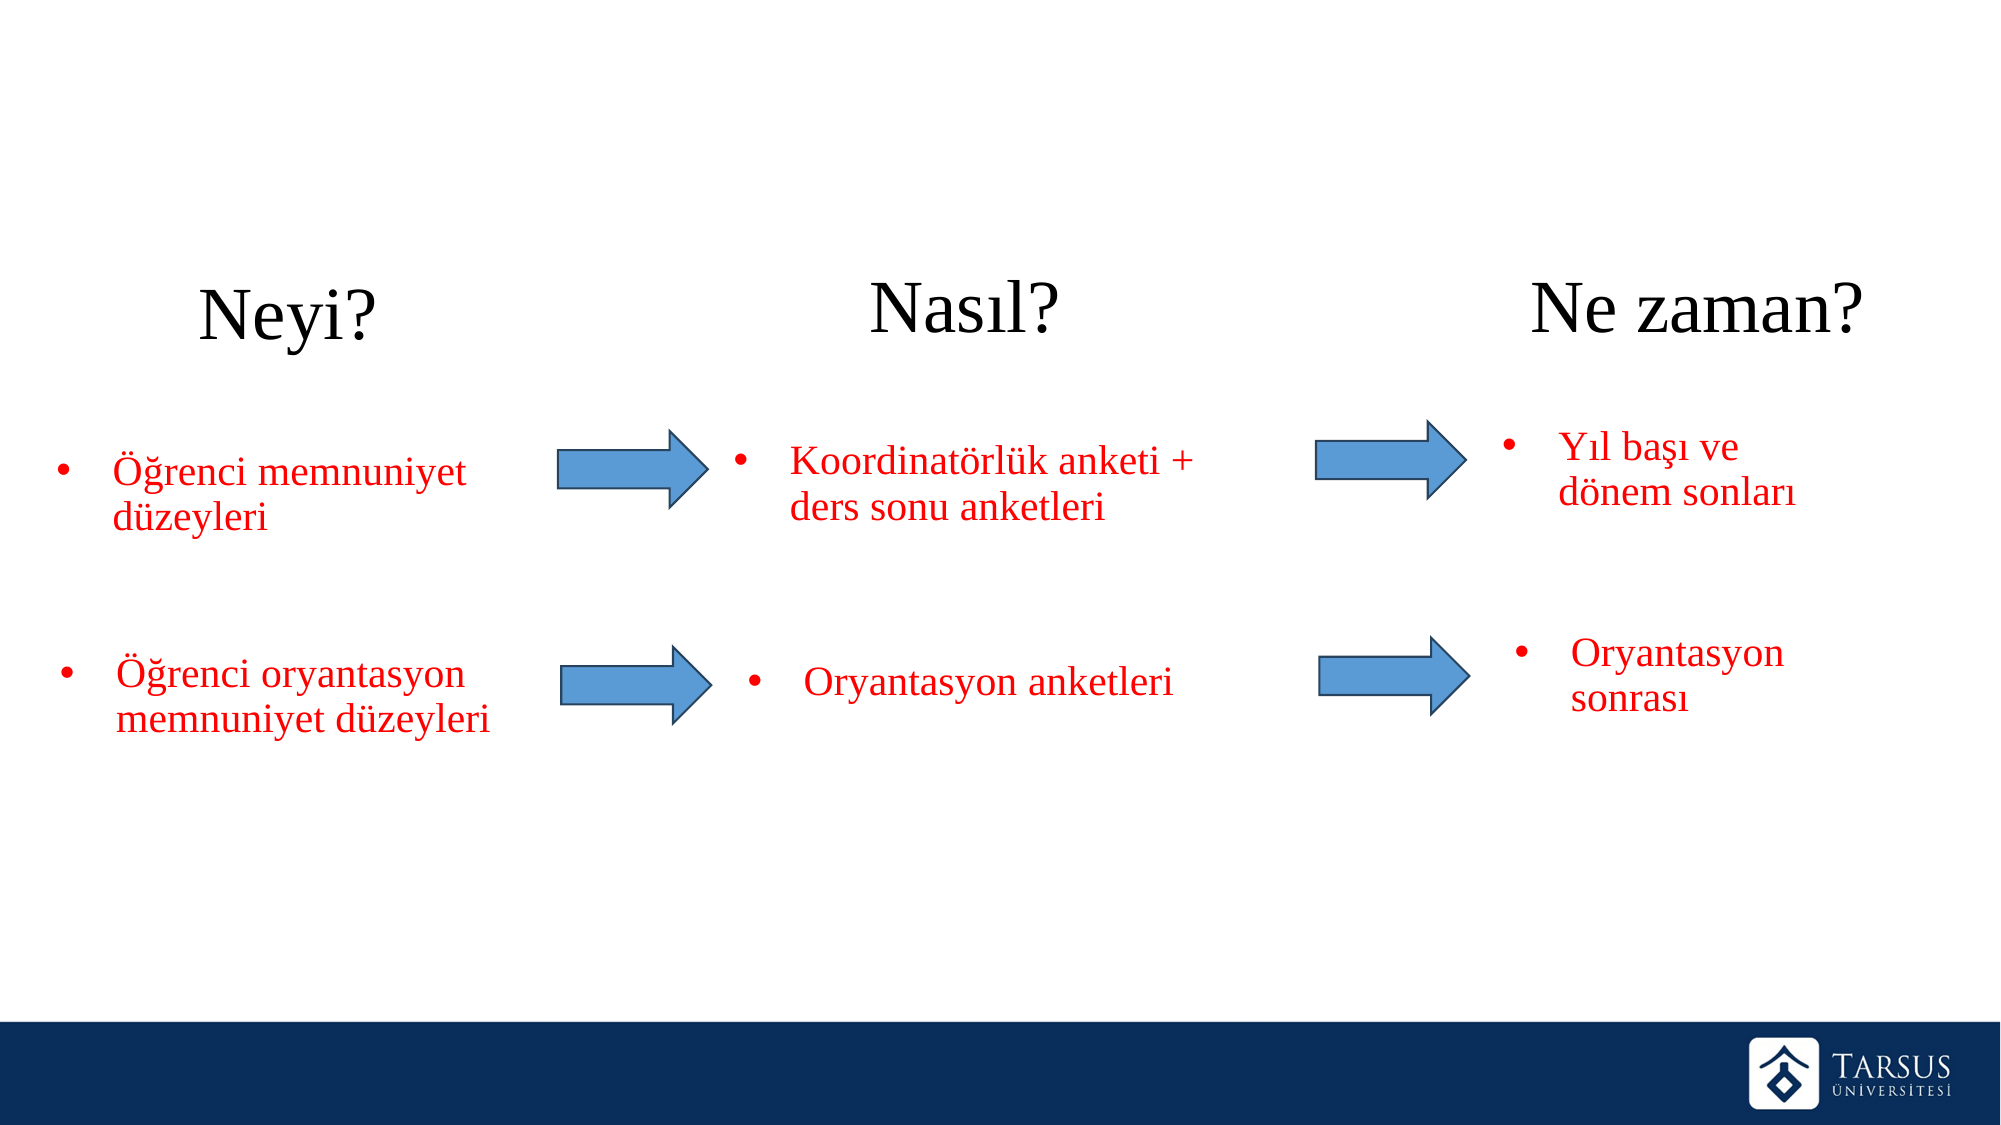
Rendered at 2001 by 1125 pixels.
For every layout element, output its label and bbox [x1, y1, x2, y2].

picture [0, 0, 2001, 1125]
text_box [41, 251, 1913, 804]
